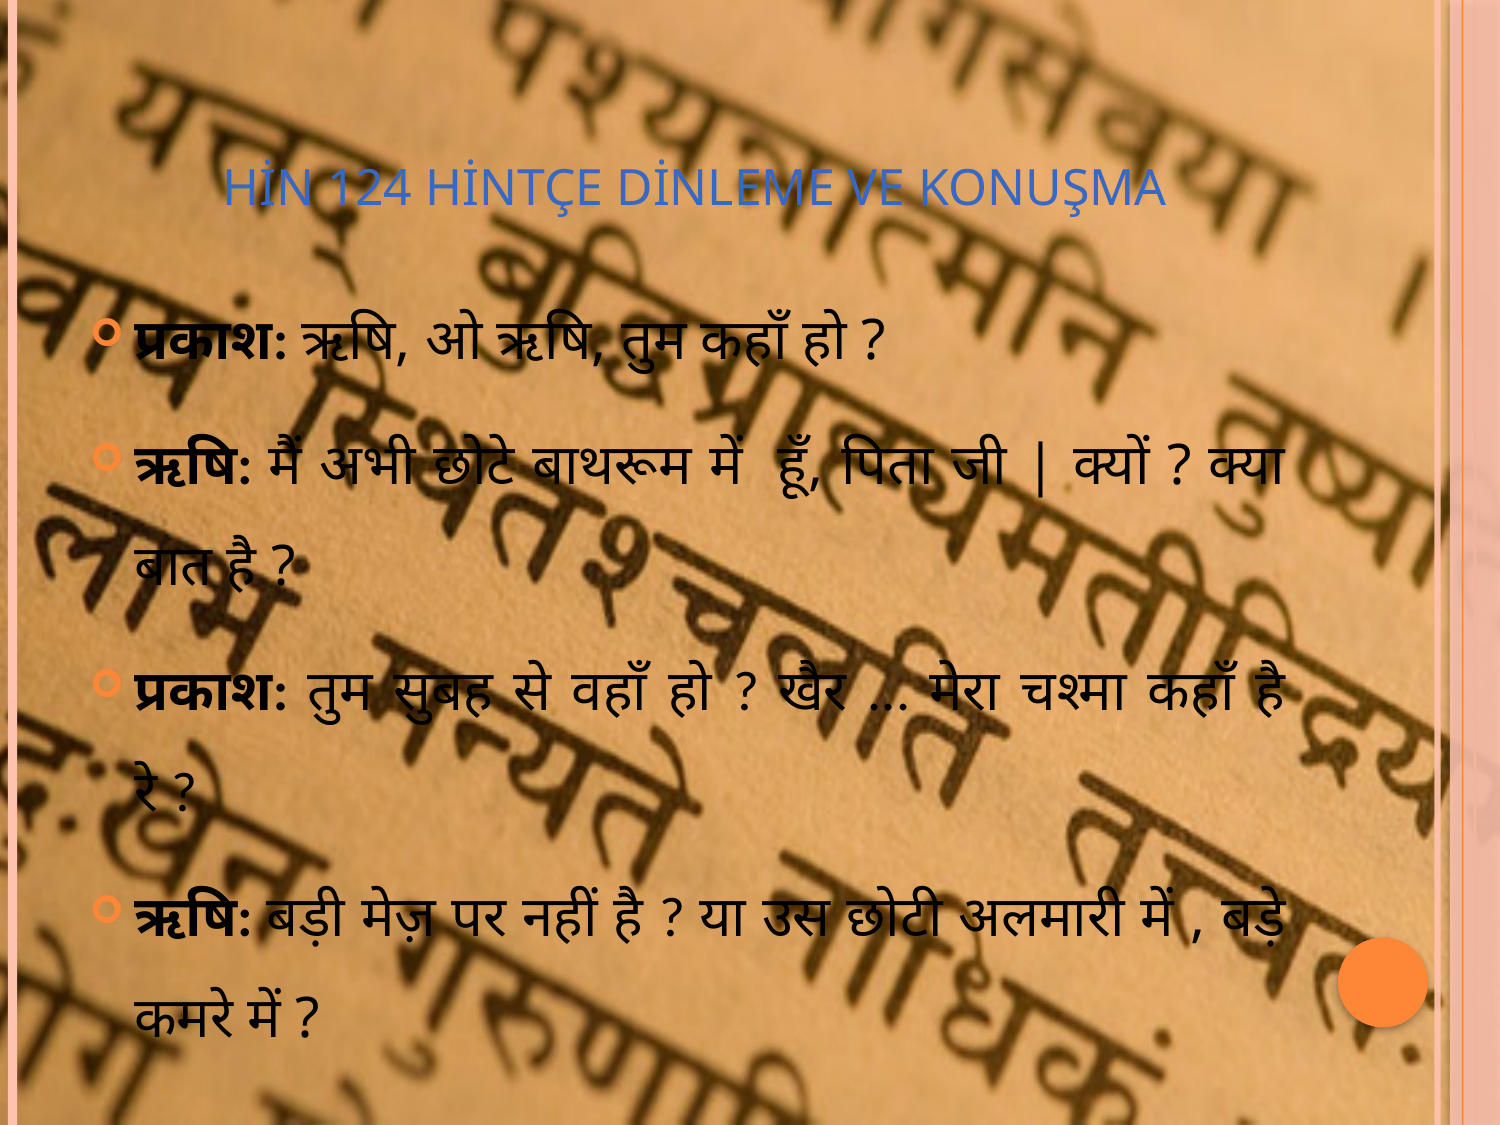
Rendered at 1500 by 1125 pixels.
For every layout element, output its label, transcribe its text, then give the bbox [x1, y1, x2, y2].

title HİN 124 HİNTÇE DİNLEME VE KONUŞMA [82, 35, 1307, 223]
picture [0, 0, 7, 1125]
picture [1441, 0, 1449, 1125]
list प्रकाश: ऋषि, ओ ऋषि, तुम कहाँ हो ? ऋषि: मैं अभी छोटे बाथरूम में हूँ, पिता जी | क्यों ? क्या बात है ? प्रकाश: तुम सुबह से वहाँ हो ? खैर ... मेरा चश्मा कहाँ है रे ? ऋषि: बड़ी मेज़ पर नहीं है ? या उस छोटी अलमारी में , बड़े कमरे में ? [75, 262, 1300, 1062]
picture [18, 0, 1434, 1125]
